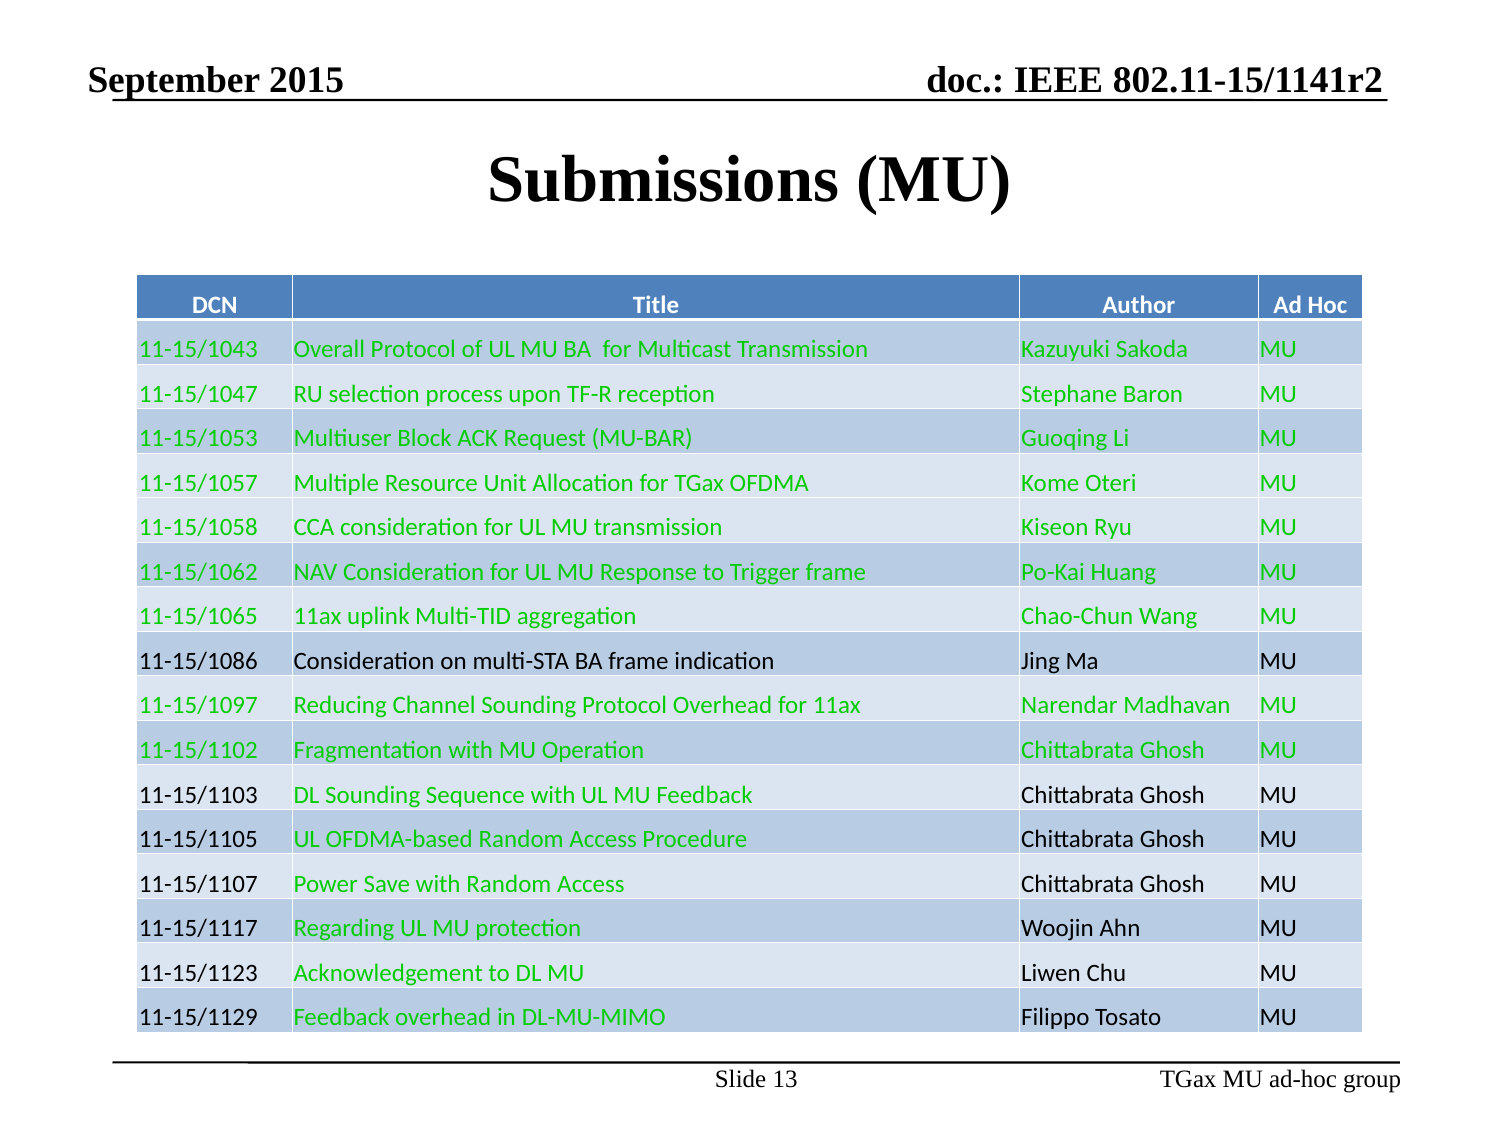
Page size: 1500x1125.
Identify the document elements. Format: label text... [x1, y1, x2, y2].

table_cell Consideration on multi-STA BA frame indication [293, 632, 1019, 675]
table_cell Po-Kai Huang [1020, 543, 1258, 586]
table_header Ad Hoc [1259, 275, 1362, 318]
table_cell NAV Consideration for UL MU Response to Trigger frame [293, 543, 1019, 586]
table_cell 11-15/1043 [137, 321, 292, 364]
table_cell Kome Oteri [1020, 454, 1258, 497]
table_cell 11-15/1102 [137, 721, 292, 764]
table_header Title [293, 275, 1019, 318]
table_cell MU [1259, 988, 1362, 1032]
table_cell MU [1259, 810, 1362, 853]
table_cell MU [1259, 765, 1362, 809]
table_cell Filippo Tosato [1020, 988, 1258, 1032]
table_cell 11-15/1053 [137, 409, 292, 453]
table_cell Chittabrata Ghosh [1020, 810, 1258, 853]
table_cell MU [1259, 854, 1362, 898]
table_cell 11-15/1062 [137, 543, 292, 586]
title Submissions (MU) [112, 87, 1388, 263]
table_cell Reducing Channel Sounding Protocol Overhead for 11ax [293, 676, 1019, 720]
table_cell 11-15/1105 [137, 810, 292, 853]
table_cell Chao-Chun Wang [1020, 587, 1258, 631]
table_cell Overall Protocol of UL MU BA for Multicast Transmission [293, 321, 1019, 364]
table_cell 11-15/1103 [137, 765, 292, 809]
table_cell 11-15/1107 [137, 854, 292, 898]
table_cell MU [1259, 454, 1362, 497]
table_cell UL OFDMA-based Random Access Procedure [293, 810, 1019, 853]
table_cell CCA consideration for UL MU transmission [293, 498, 1019, 542]
table_cell Acknowledgement to DL MU [293, 943, 1019, 987]
table_cell Guoqing Li [1020, 409, 1258, 453]
table_cell Liwen Chu [1020, 943, 1258, 987]
table_cell MU [1259, 365, 1362, 408]
table_cell Narendar Madhavan [1020, 676, 1258, 720]
table_cell DL Sounding Sequence with UL MU Feedback [293, 765, 1019, 809]
table_cell Woojin Ahn [1020, 899, 1258, 942]
table_cell Jing Ma [1020, 632, 1258, 675]
table_cell MU [1259, 721, 1362, 764]
table_cell Regarding UL MU protection [293, 899, 1019, 942]
table_cell MU [1259, 321, 1362, 364]
table_cell 11-15/1057 [137, 454, 292, 497]
table_header DCN [137, 275, 292, 318]
table_cell Multiple Resource Unit Allocation for TGax OFDMA [293, 454, 1019, 497]
table_cell MU [1259, 587, 1362, 631]
table_cell Multiuser Block ACK Request (MU-BAR) [293, 409, 1019, 453]
table_cell Chittabrata Ghosh [1020, 721, 1258, 764]
table_cell Stephane Baron [1020, 365, 1258, 408]
table_cell MU [1259, 676, 1362, 720]
table_cell MU [1259, 498, 1362, 542]
table_cell 11-15/1047 [137, 365, 292, 408]
table_cell 11-15/1097 [137, 676, 292, 720]
footer TGax MU ad-hoc group [1156, 1062, 1402, 1093]
table_cell 11-15/1123 [137, 943, 292, 987]
table_cell 11ax uplink Multi-TID aggregation [293, 587, 1019, 631]
table_cell 11-15/1065 [137, 587, 292, 631]
table_cell 11-15/1058 [137, 498, 292, 542]
table_header Author [1020, 275, 1258, 318]
table_cell MU [1259, 543, 1362, 586]
slide_number Slide 13 [712, 1062, 800, 1093]
table_cell Kazuyuki Sakoda [1020, 321, 1258, 364]
table_cell Feedback overhead in DL-MU-MIMO [293, 988, 1019, 1032]
table_cell Kiseon Ryu [1020, 498, 1258, 542]
table_cell 11-15/1117 [137, 899, 292, 942]
table_cell Power Save with Random Access [293, 854, 1019, 898]
table_cell MU [1259, 899, 1362, 942]
table_cell Chittabrata Ghosh [1020, 854, 1258, 898]
table_cell MU [1259, 409, 1362, 453]
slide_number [87, 50, 350, 100]
table_cell Chittabrata Ghosh [1020, 765, 1258, 809]
table_cell 11-15/1086 [137, 632, 292, 675]
table_cell Fragmentation with MU Operation [293, 721, 1019, 764]
table_cell RU selection process upon TF-R reception [293, 365, 1019, 408]
table_cell MU [1259, 943, 1362, 987]
table_cell 11-15/1129 [137, 988, 292, 1032]
table_cell MU [1259, 632, 1362, 675]
